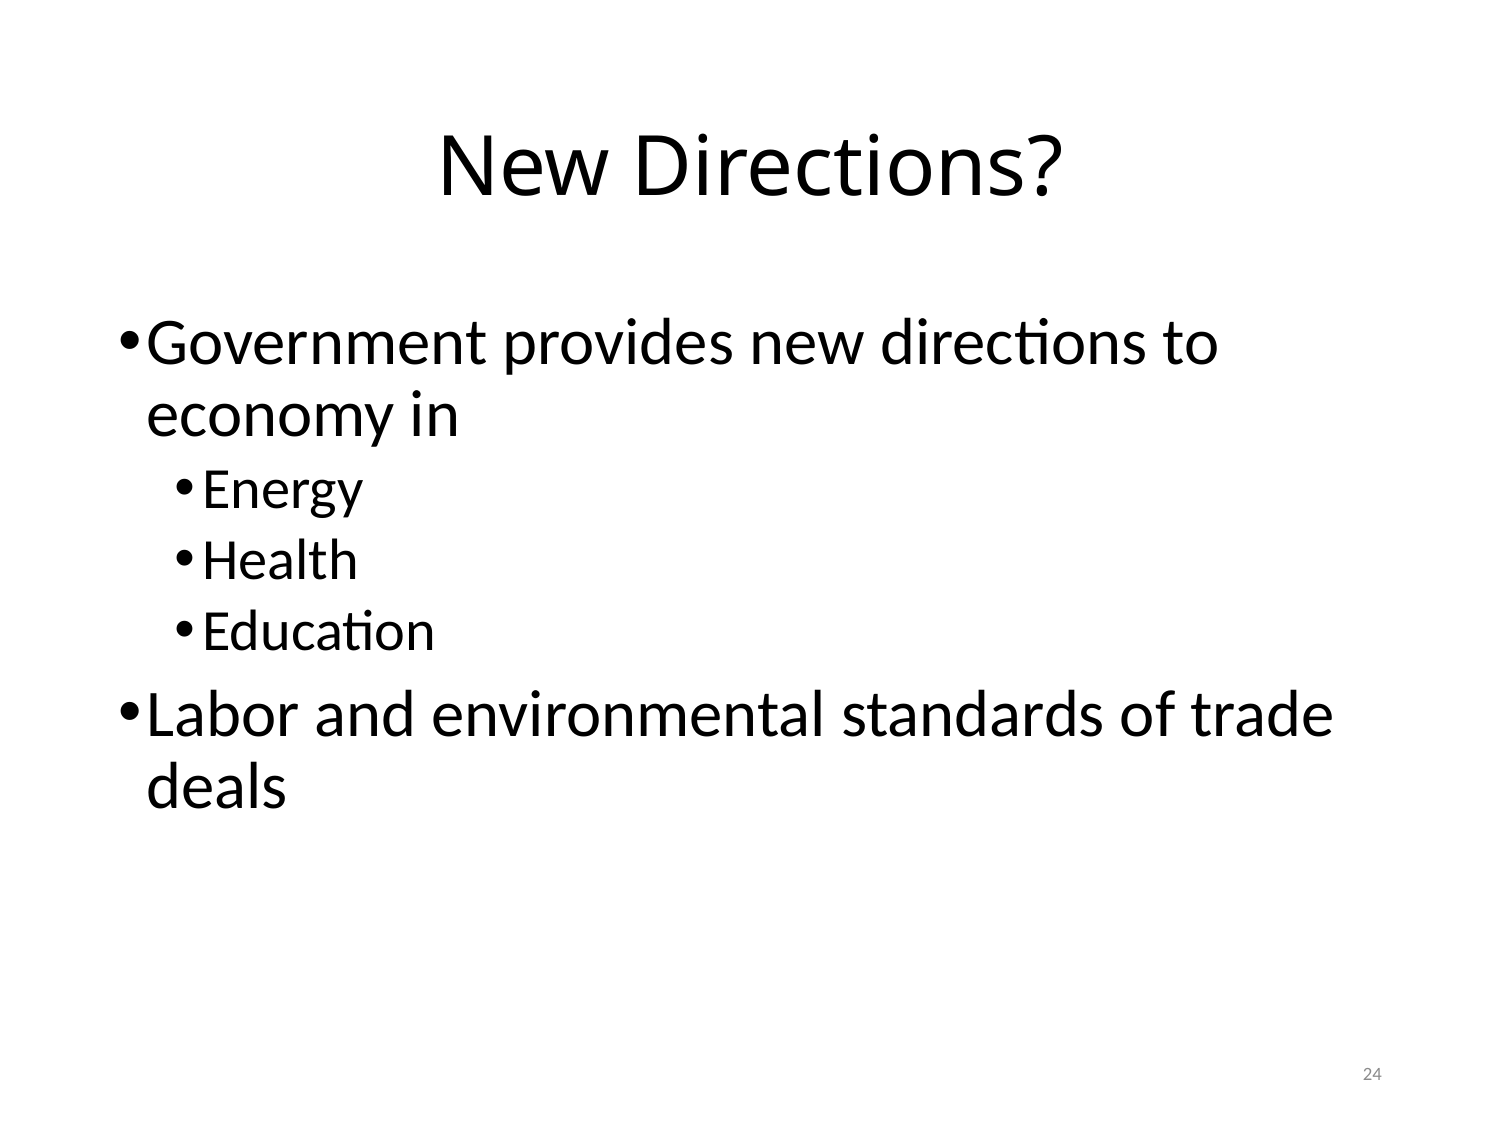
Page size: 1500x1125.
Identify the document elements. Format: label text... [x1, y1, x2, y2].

title New Directions? [103, 59, 1397, 278]
slide_number 24 [1059, 1042, 1397, 1103]
list Government provides new directions to economy in Energy Health Education Labor and environmental standards of trade deals [103, 299, 1397, 1014]
